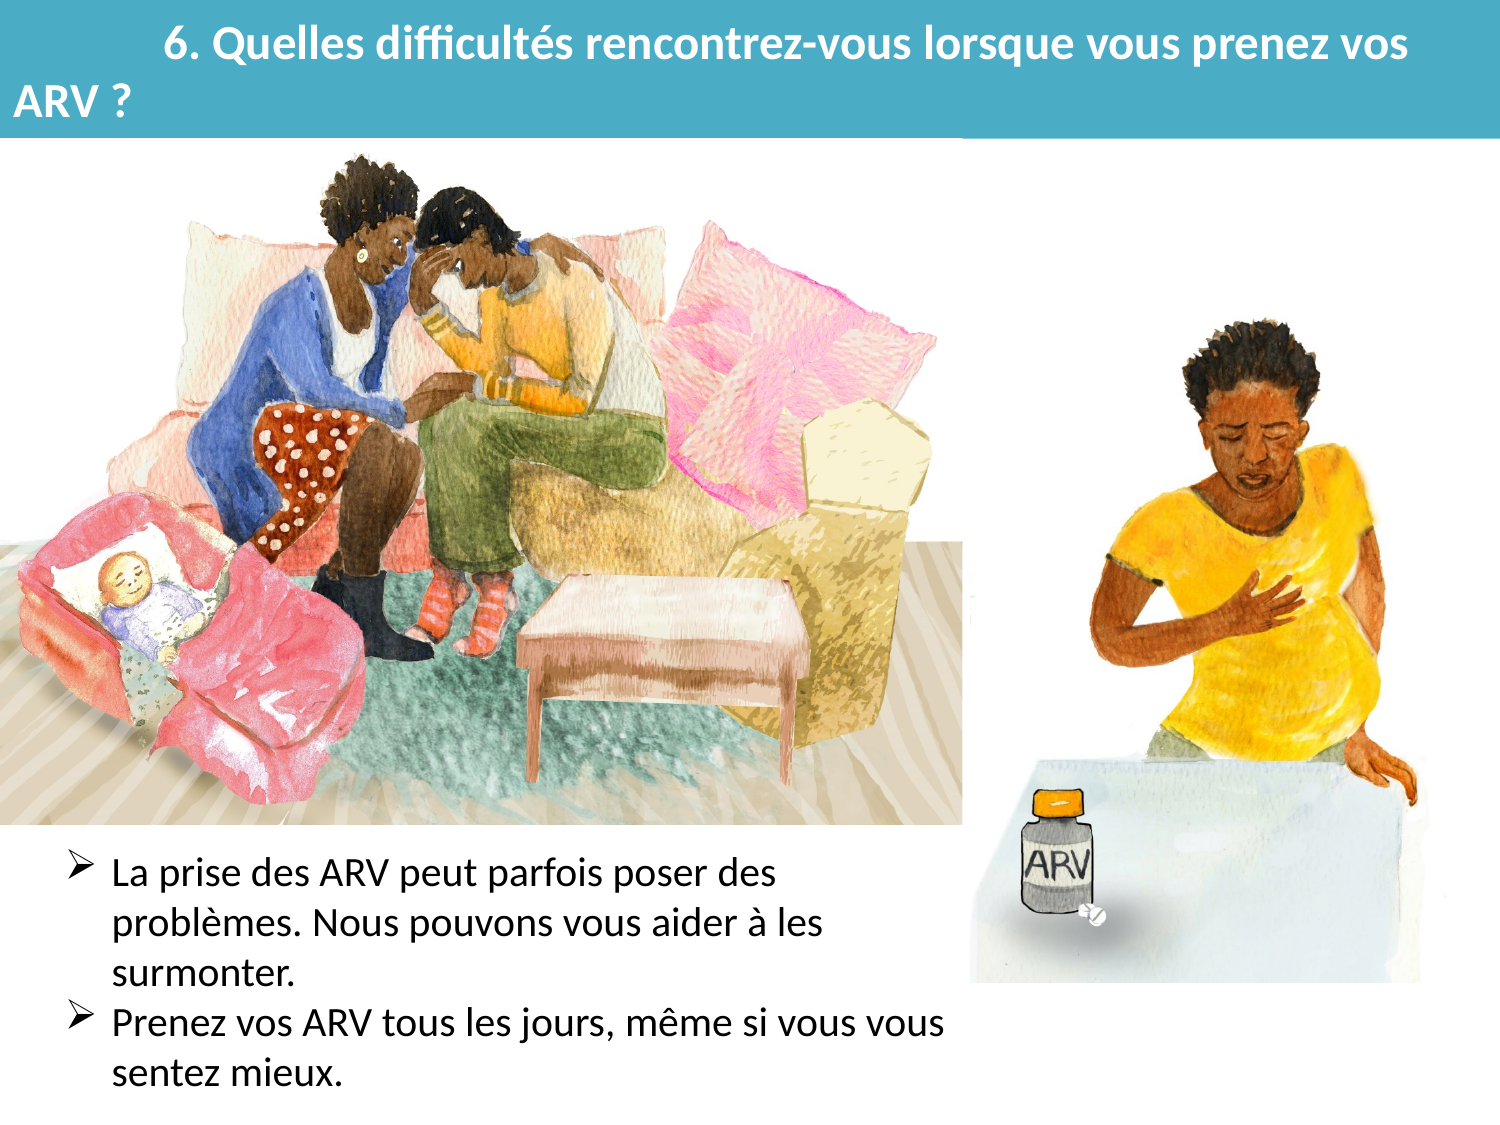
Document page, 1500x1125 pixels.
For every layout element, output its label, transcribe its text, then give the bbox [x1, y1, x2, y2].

title 6. Quelles difficultés rencontrez-vous lorsque vous prenez vos ARV ? [0, 0, 1500, 139]
picture [969, 262, 1451, 983]
text_box La prise des ARV peut parfois poser des problèmes. Nous pouvons vous aider à les surmonter. Prenez vos ARV tous les jours, même si vous vous sentez mieux. [50, 837, 993, 1103]
picture [0, 138, 963, 825]
